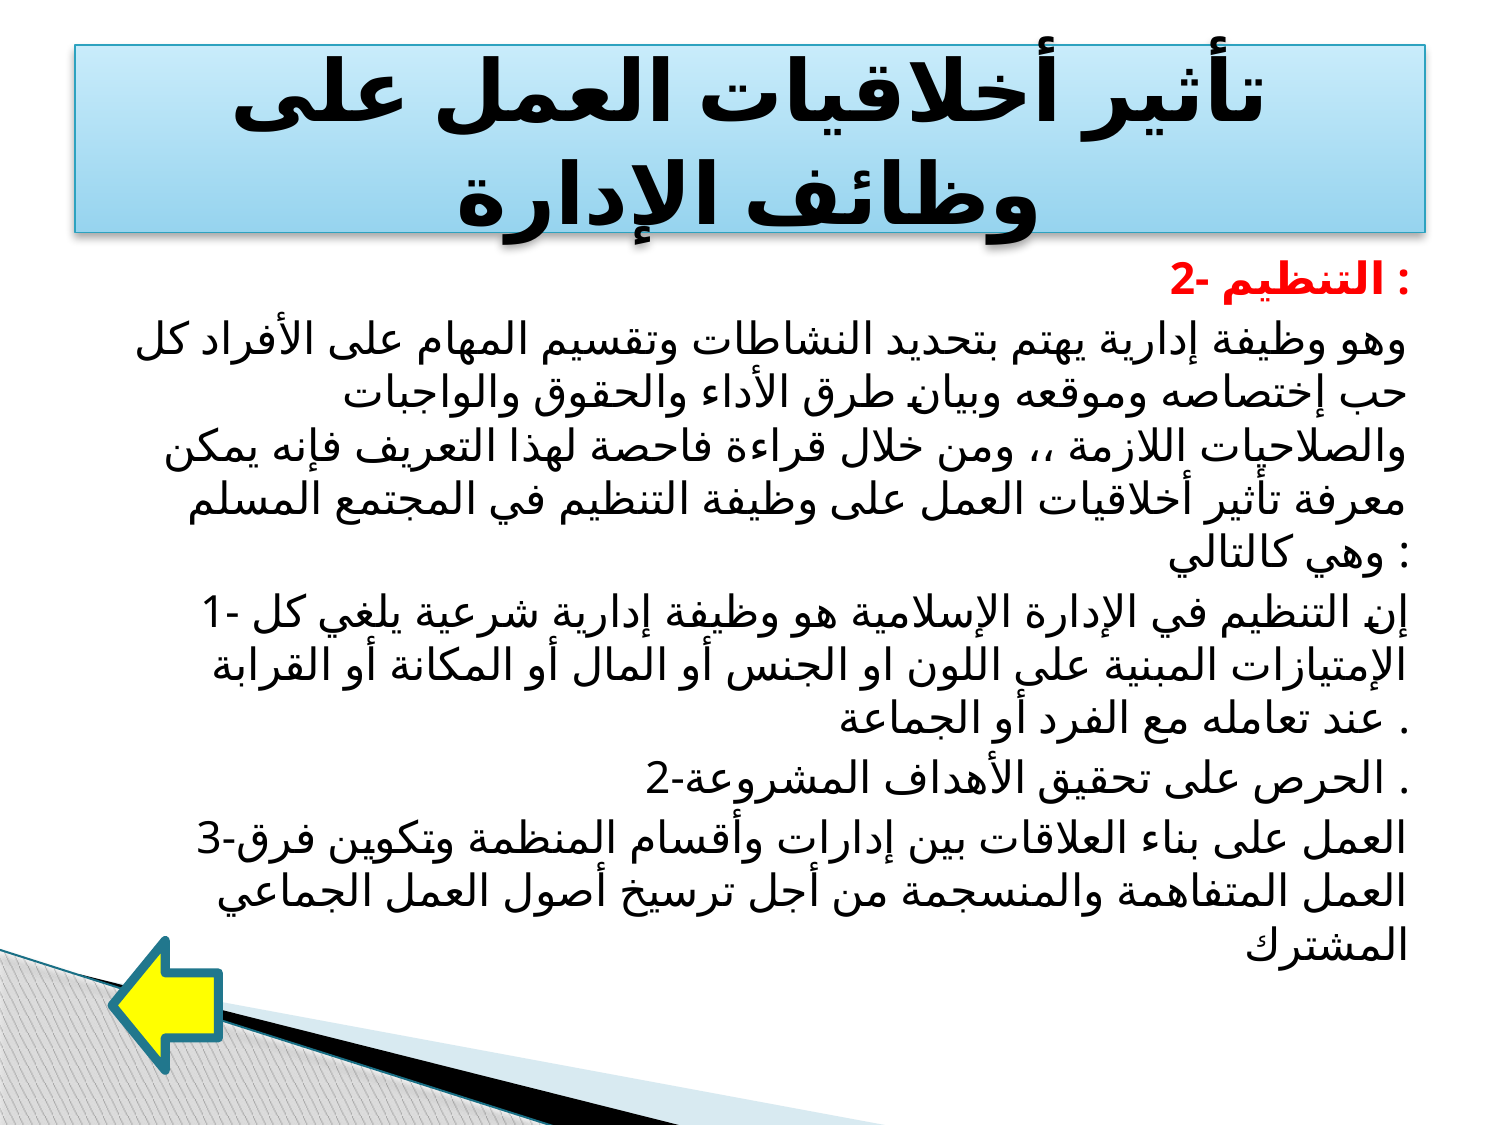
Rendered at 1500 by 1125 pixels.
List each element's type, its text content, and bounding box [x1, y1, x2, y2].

list 2- التنظيم : وهو وظيفة إدارية يهتم بتحديد النشاطات وتقسيم المهام على الأفراد كل حب إختصاصه وموقعه وبيان طرق الأداء والحقوق والواجبات والصلاحيات اللازمة ،، ومن خلال قراءة فاحصة لهذا التعريف فإنه يمكن معرفة تأثير أخلاقيات العمل على وظيفة التنظيم في المجتمع المسلم وهي كالتالي : 1- إن التنظيم في الإدارة الإسلامية هو وظيفة إدارية شرعية يلغي كل الإمتيازات المبنية على اللون او الجنس أو المال أو المكانة أو القرابة عند تعامله مع الفرد أو الجماعة . 2-الحرص على تحقيق الأهداف المشروعة . 3-العمل على بناء العلاقات بين إدارات وأقسام المنظمة وتكوين فرق العمل المتفاهمة والمنسجمة من أجل ترسيخ أصول العمل الجماعي المشترك [75, 243, 1425, 986]
text_box [107, 936, 223, 1075]
title تأثير أخلاقيات العمل على وظائف الإدارة [74, 44, 1426, 233]
